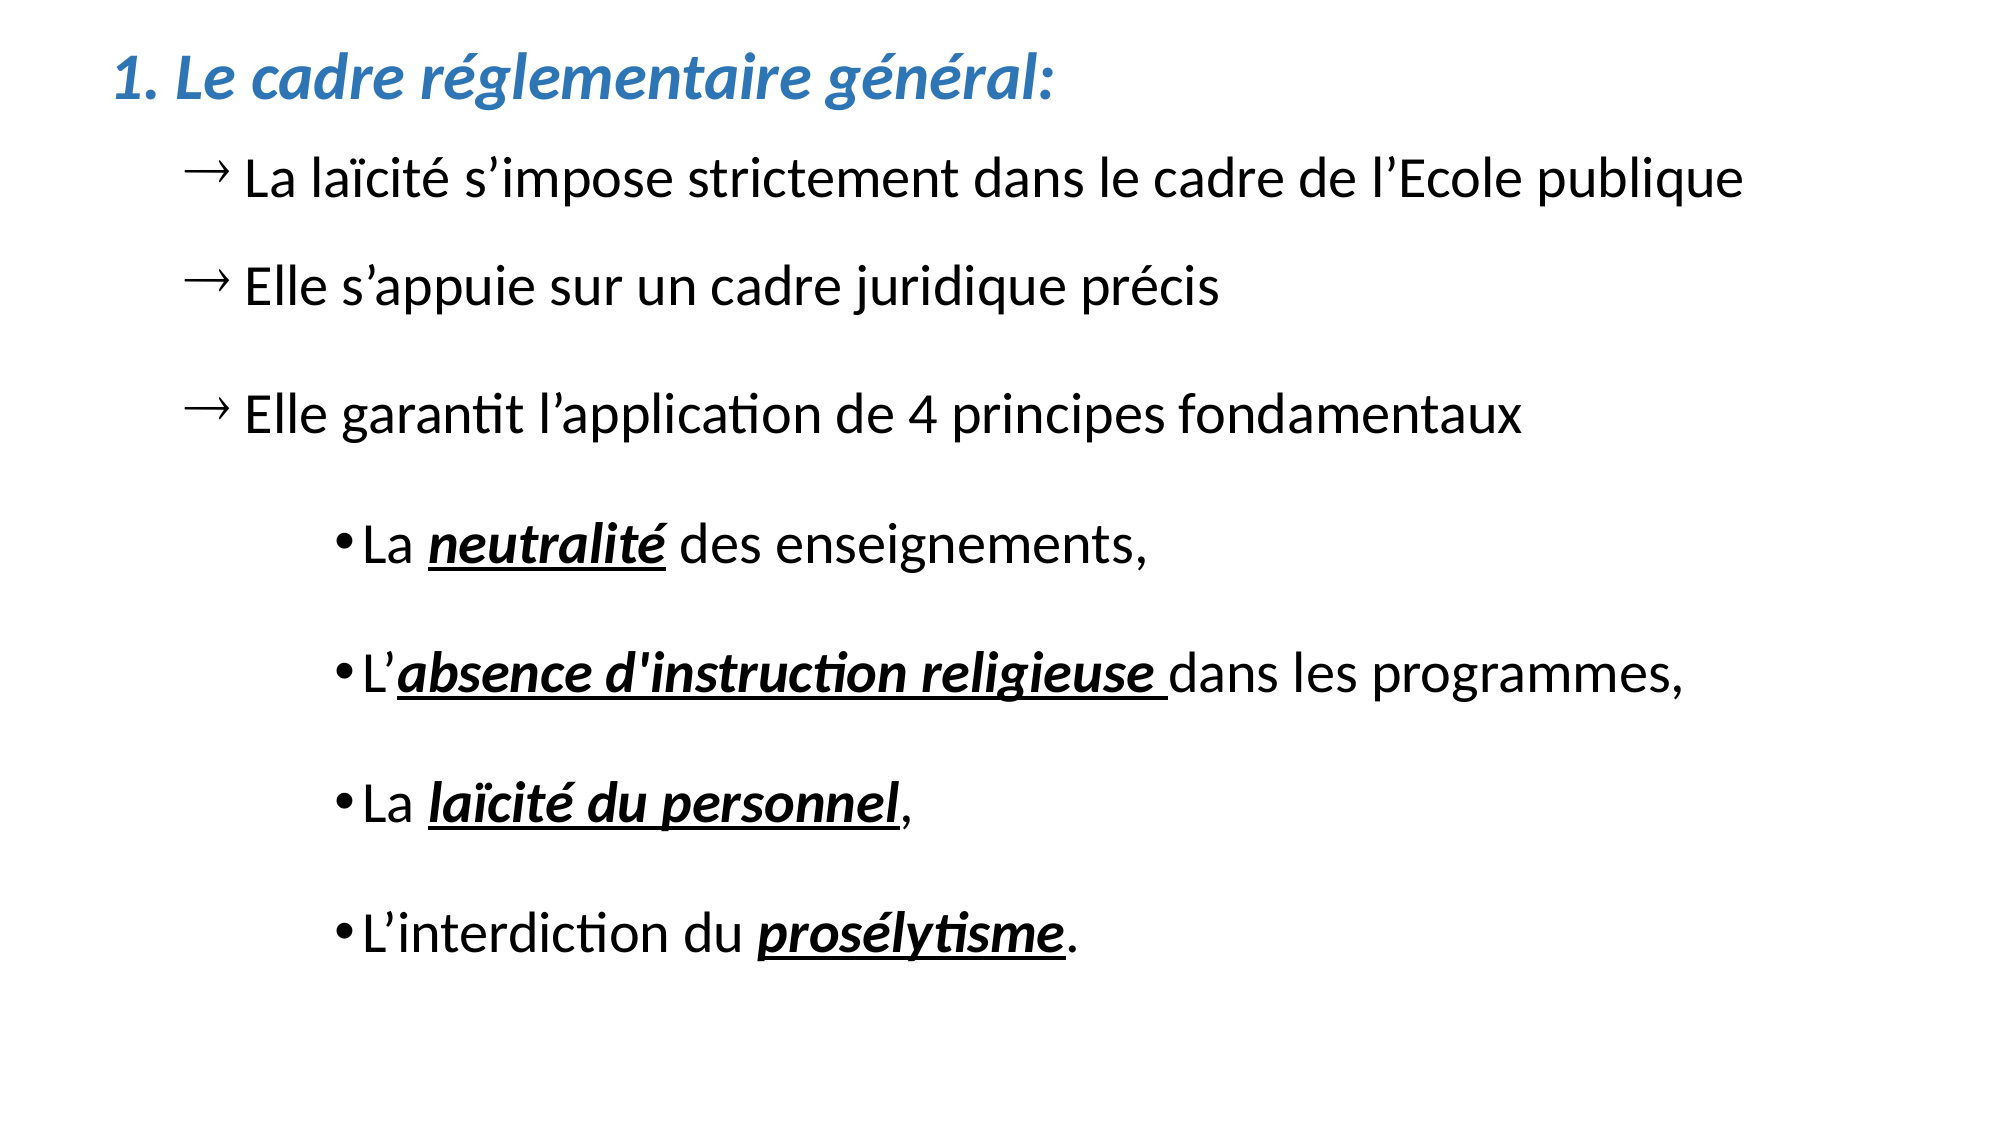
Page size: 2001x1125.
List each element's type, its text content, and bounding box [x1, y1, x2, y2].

list 1. Le cadre réglementaire général: La laïcité s’impose strictement dans le cadre de l’Ecole publique Elle s’appuie sur un cadre juridique précis Elle garantit l’application de 4 principes fondamentaux La neutralité des enseignements, L’absence d'instruction religieuse dans les programmes, La laïcité du personnel, L’interdiction du prosélytisme. [94, 34, 1896, 1078]
